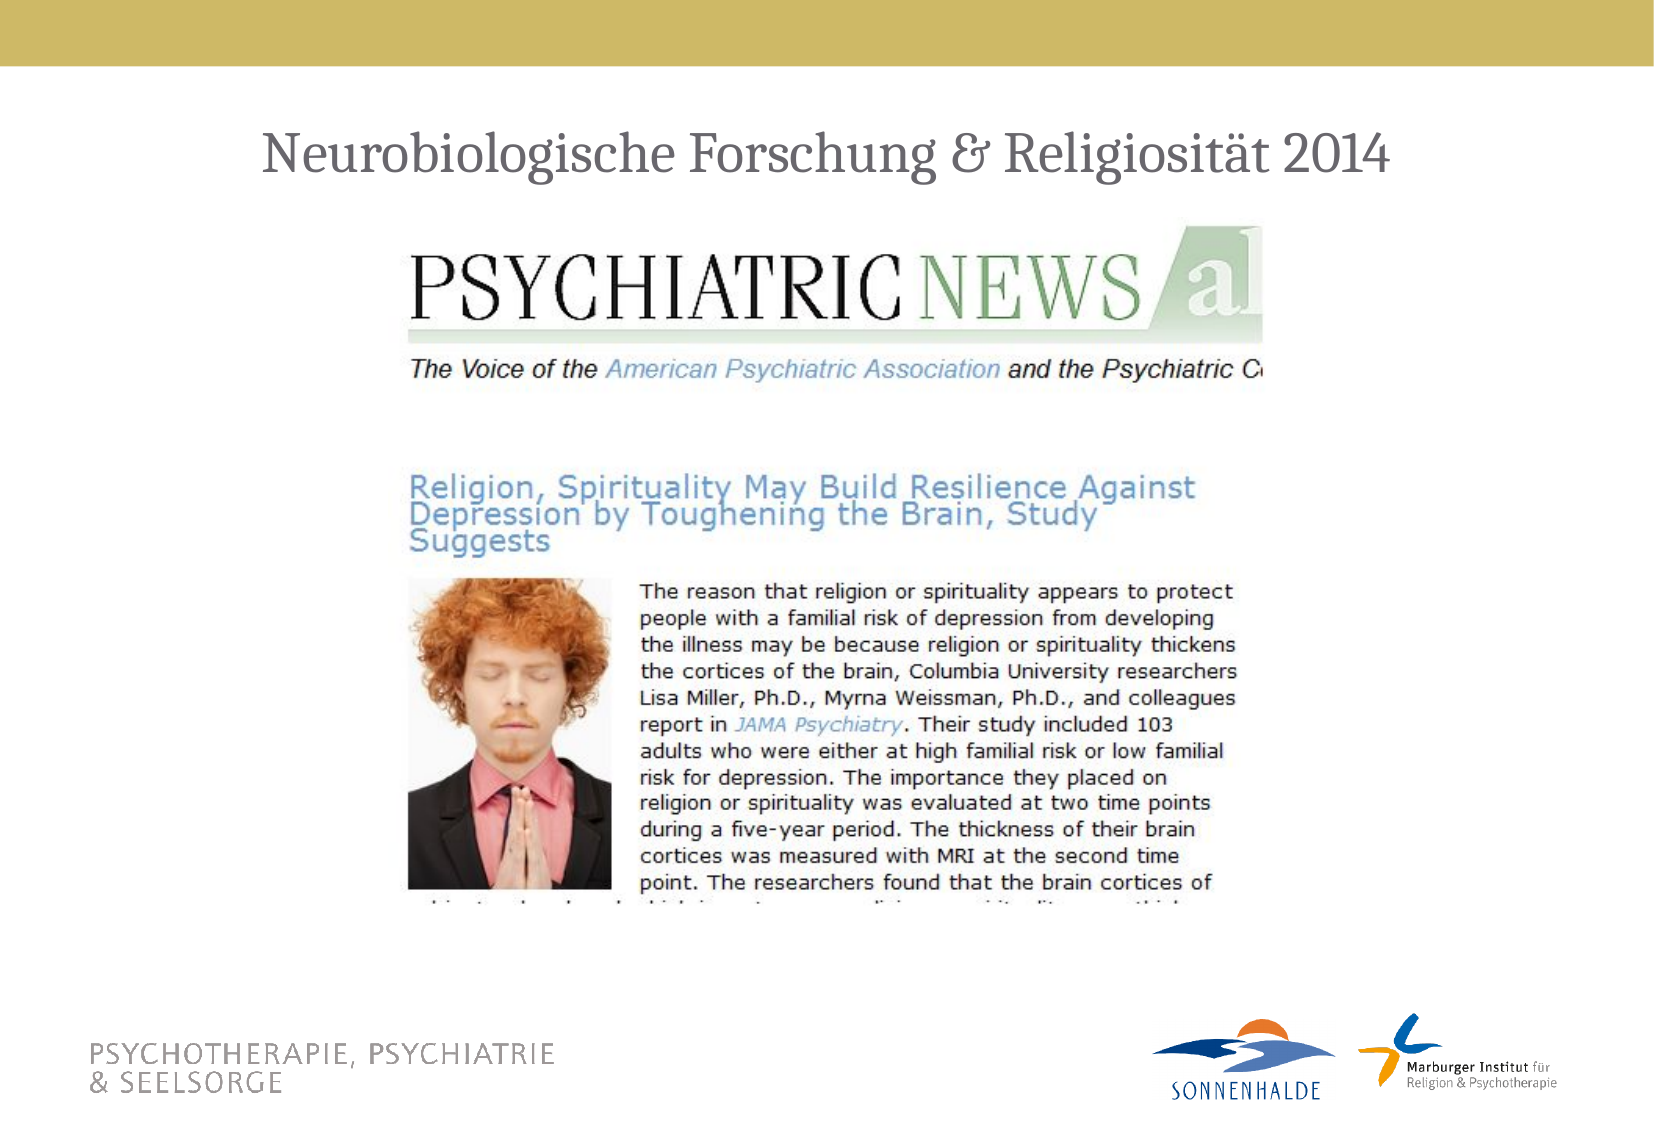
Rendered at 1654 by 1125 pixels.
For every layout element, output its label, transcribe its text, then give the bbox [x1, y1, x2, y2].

title Neurobiologische Forschung & Religiosität 2014 [82, 54, 1571, 244]
picture [388, 217, 1266, 908]
picture [84, 1034, 560, 1100]
picture [1353, 1004, 1571, 1103]
